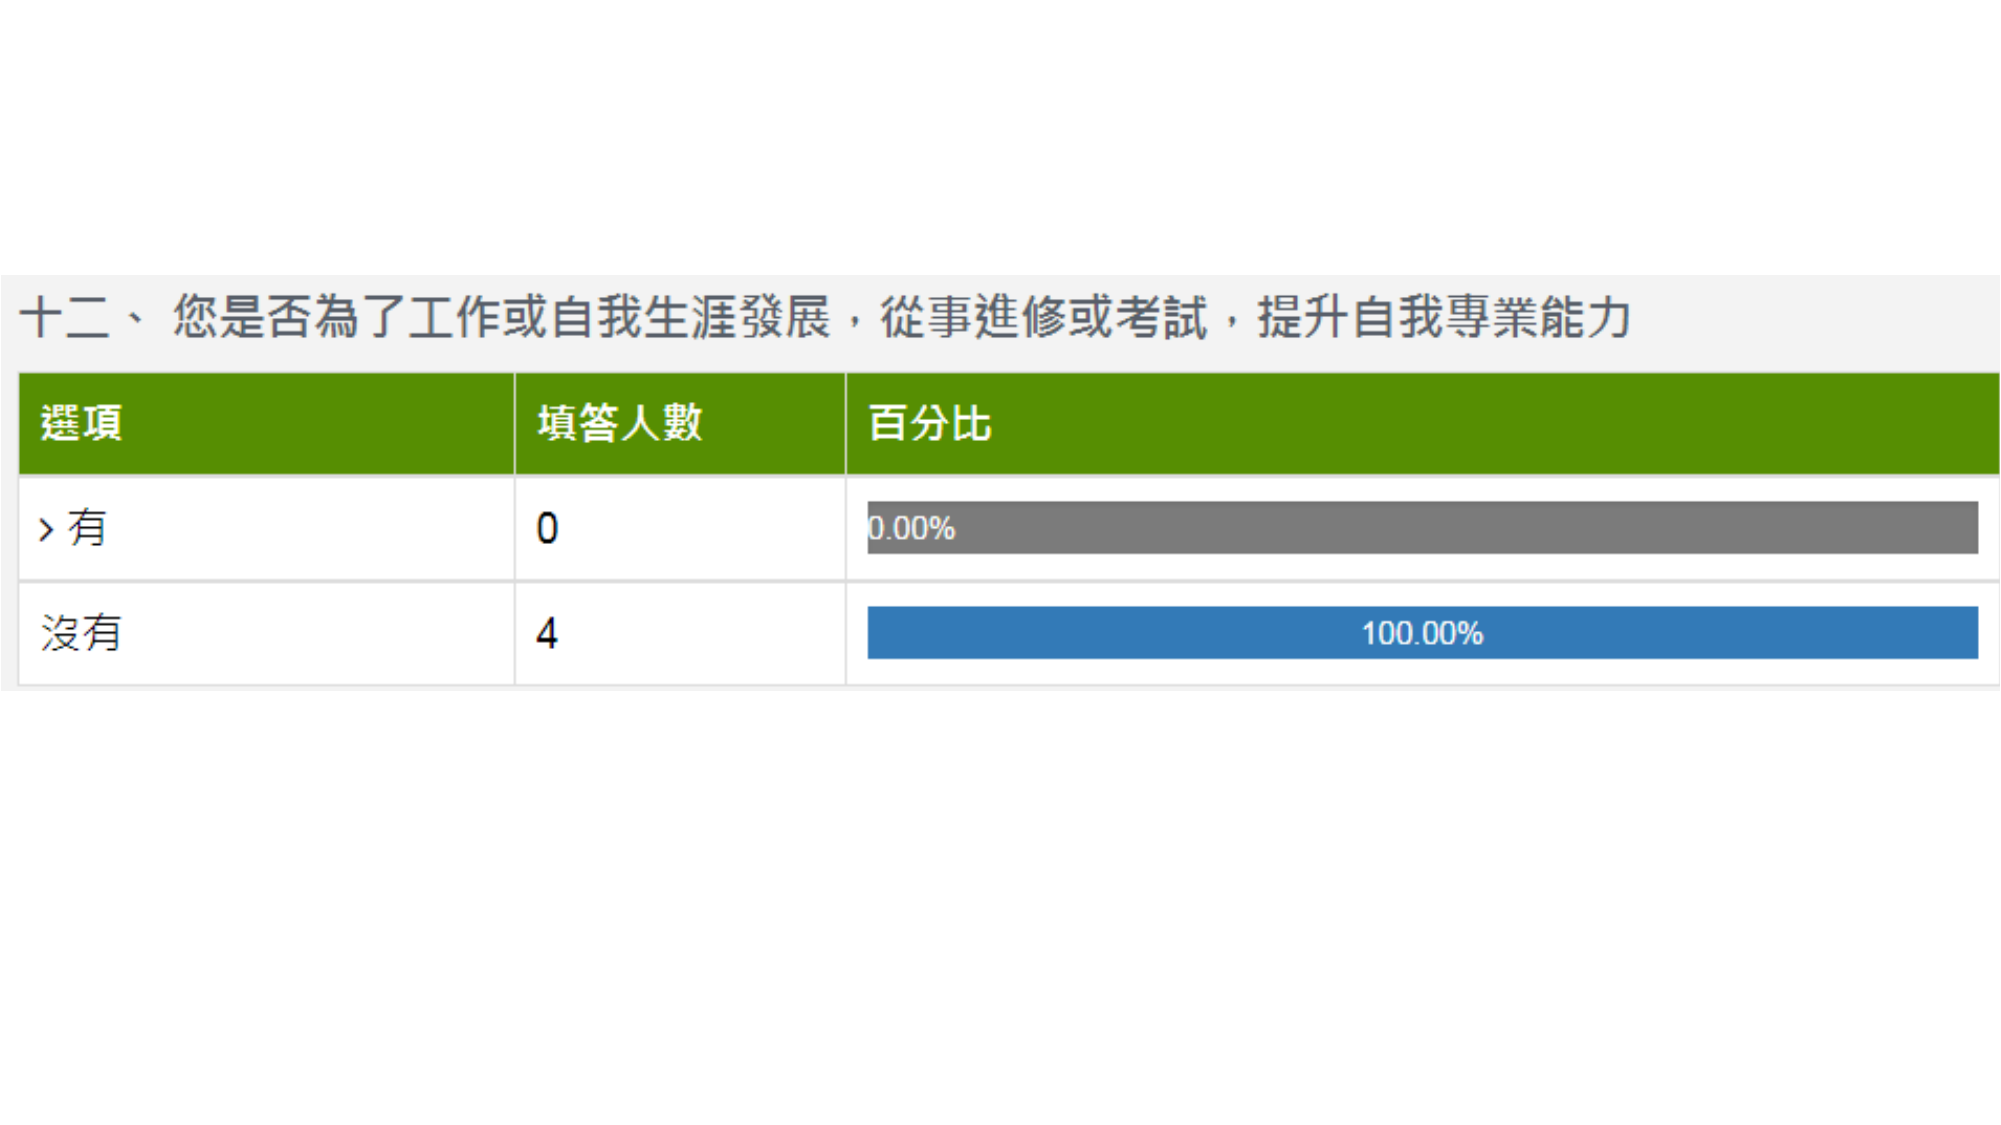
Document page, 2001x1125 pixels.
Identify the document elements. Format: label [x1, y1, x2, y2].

picture [1, 275, 2000, 691]
